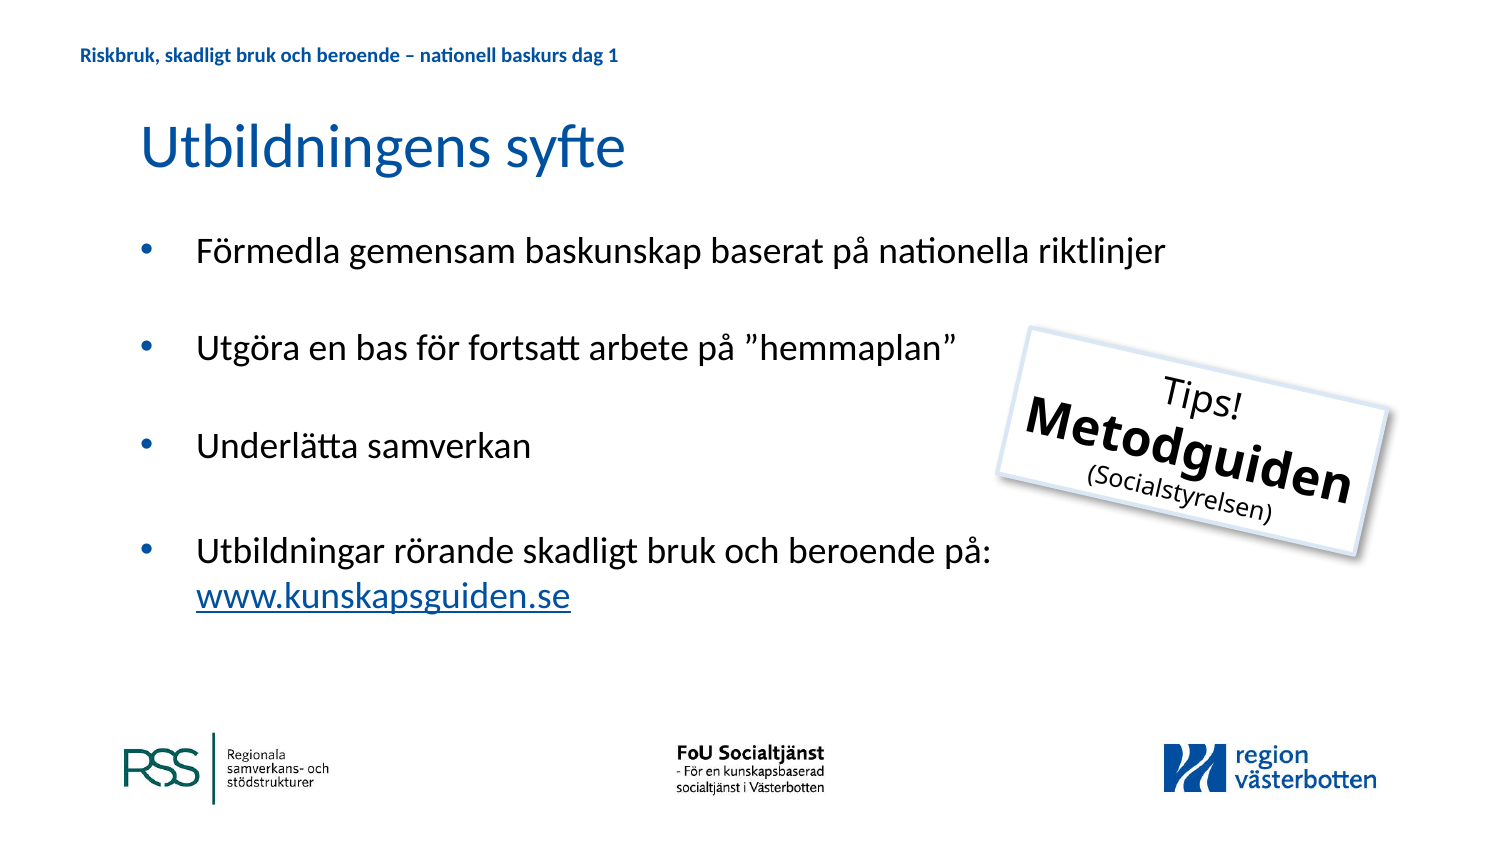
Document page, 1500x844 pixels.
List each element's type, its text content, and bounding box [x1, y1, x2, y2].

text_box Tips! Metodguiden (Socialstyrelsen) [995, 325, 1390, 557]
list Förmedla gemensam baskunskap baserat på nationella riktlinjer Utgöra en bas för fortsatt arbete på ”hemmaplan” Underlätta samverkan Utbildningar rörande skadligt bruk och beroende på: www.kunskapsguiden.se [124, 218, 1388, 647]
list Riskbruk, skadligt bruk och beroende – nationell baskurs dag 1 [64, 40, 1388, 68]
picture [112, 729, 1388, 805]
title Utbildningens syfte [124, 94, 1389, 191]
